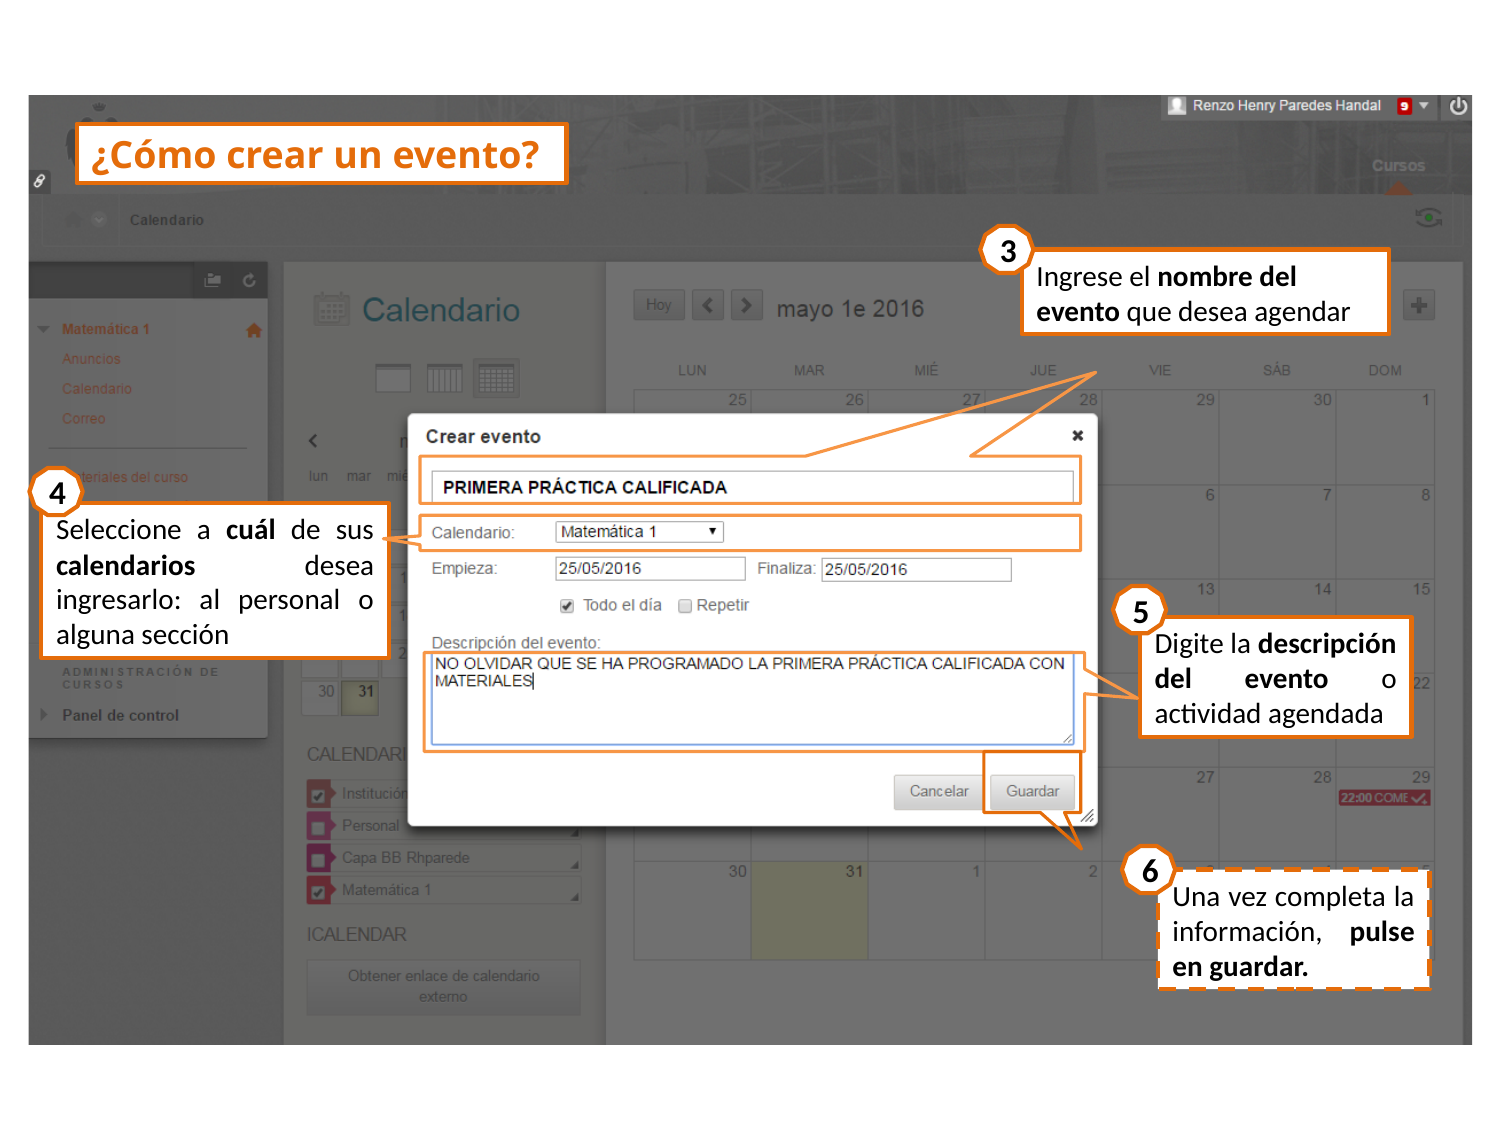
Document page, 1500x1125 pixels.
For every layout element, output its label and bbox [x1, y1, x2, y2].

list [28, 95, 1473, 1045]
